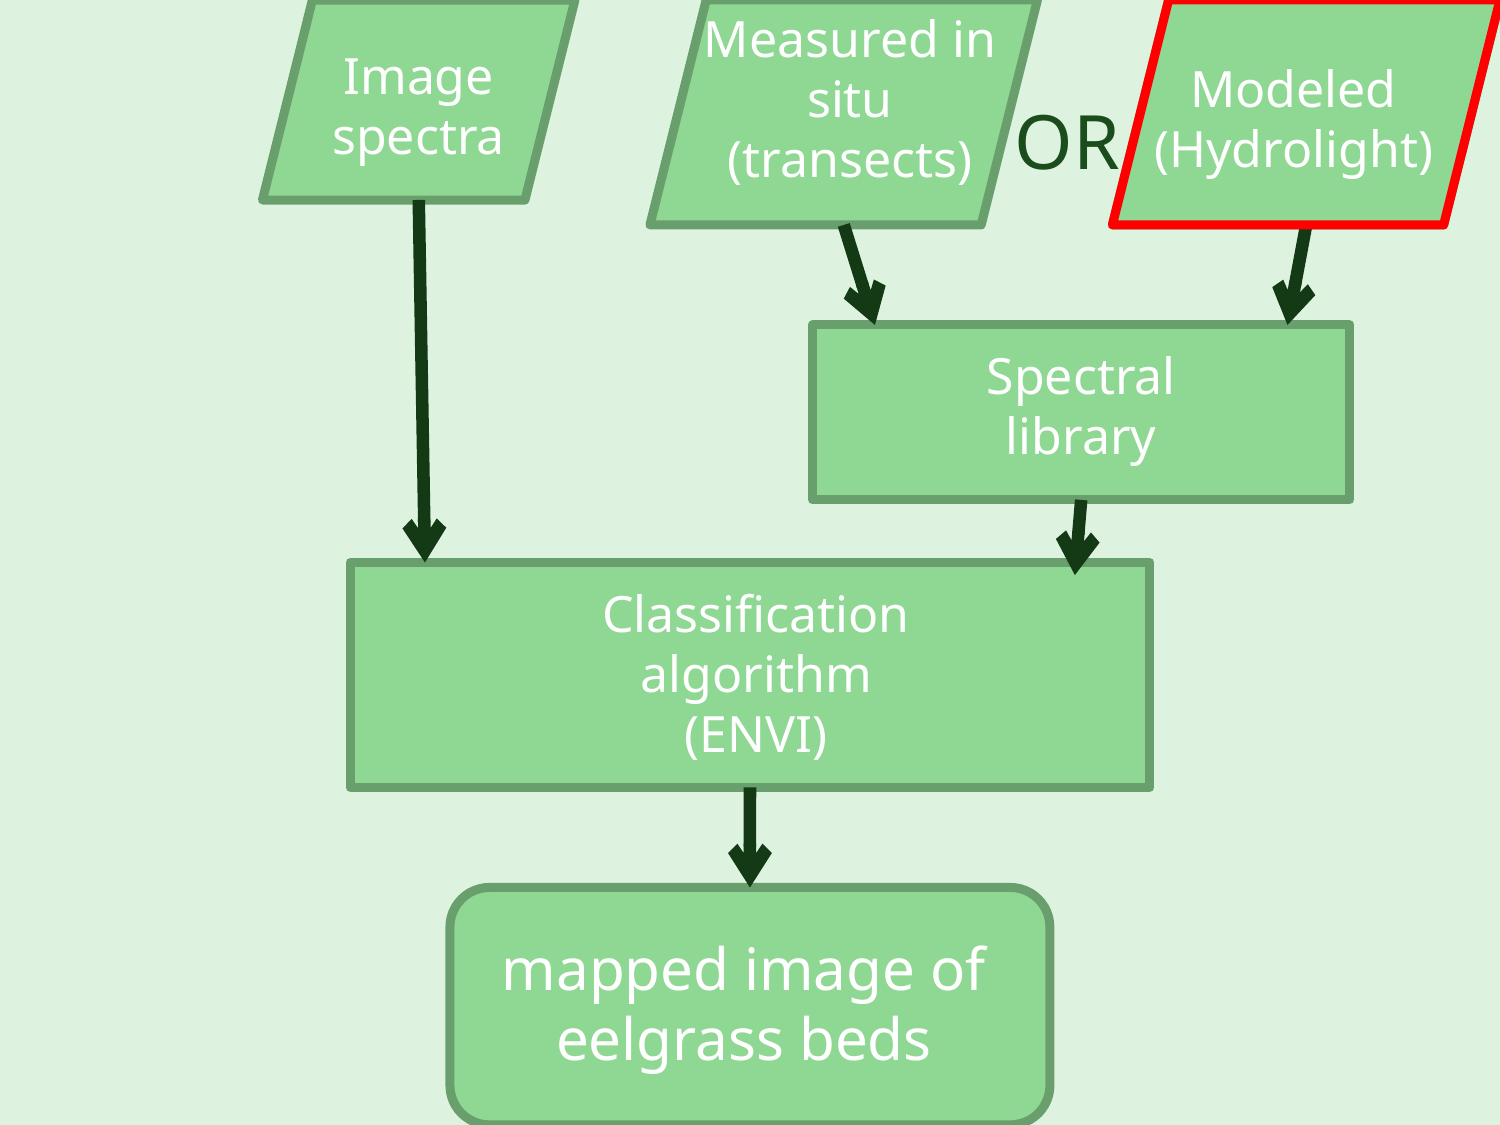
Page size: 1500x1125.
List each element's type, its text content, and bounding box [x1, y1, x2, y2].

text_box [809, 259, 910, 291]
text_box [1112, 0, 1500, 226]
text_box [349, 562, 1151, 788]
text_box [812, 324, 1351, 501]
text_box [1040, 534, 1116, 541]
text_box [649, 0, 1038, 226]
text_box mapped image of eelgrass beds [474, 924, 1013, 1080]
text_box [1246, 265, 1348, 285]
text_box OR [1043, 87, 1105, 193]
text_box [262, 0, 576, 201]
text_box [445, 882, 1055, 1125]
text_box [240, 377, 604, 385]
